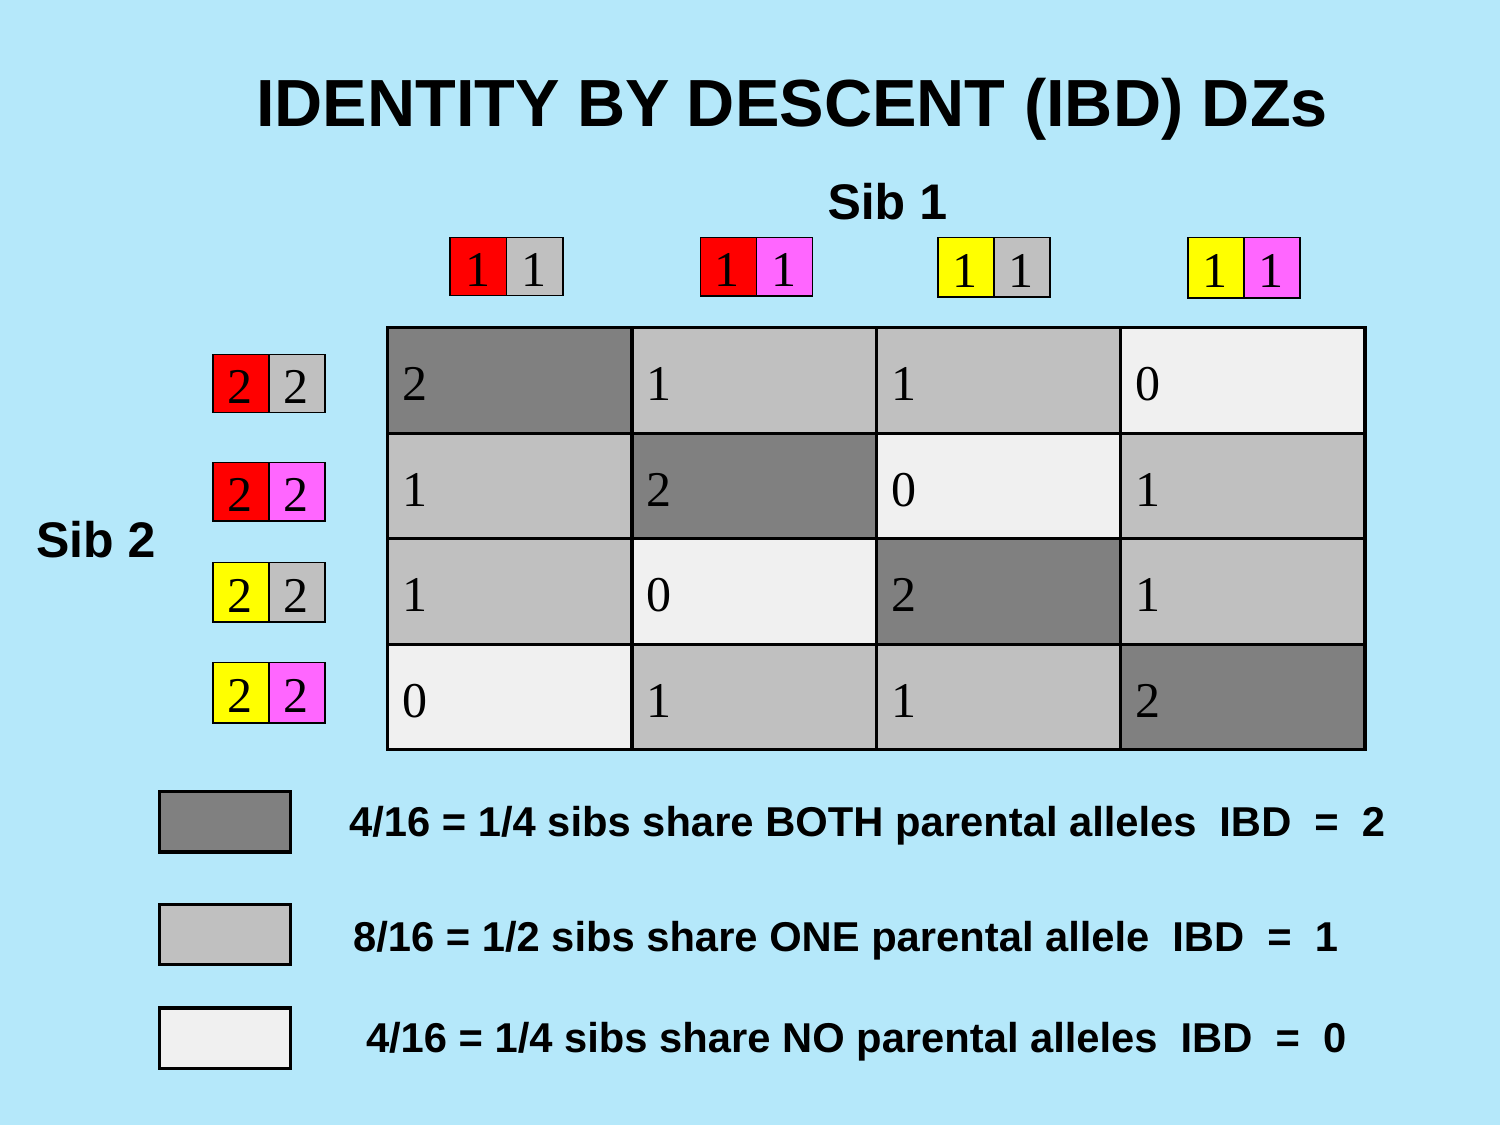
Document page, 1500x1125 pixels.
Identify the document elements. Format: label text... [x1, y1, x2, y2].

text_box [159, 904, 291, 965]
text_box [20, 162, 1366, 751]
text_box [159, 1008, 291, 1069]
text_box 4/16 = 1/4 sibs share NO parental alleles IBD = 0 [351, 1003, 1417, 1069]
text_box 4/16 = 1/4 sibs share BOTH parental alleles IBD = 2 [334, 787, 1430, 852]
text_box IDENTITY BY DESCENT (IBD) DZs [241, 52, 1344, 147]
text_box 8/16 = 1/2 sibs share ONE parental allele IBD = 1 [338, 901, 1404, 967]
text_box [159, 791, 291, 852]
